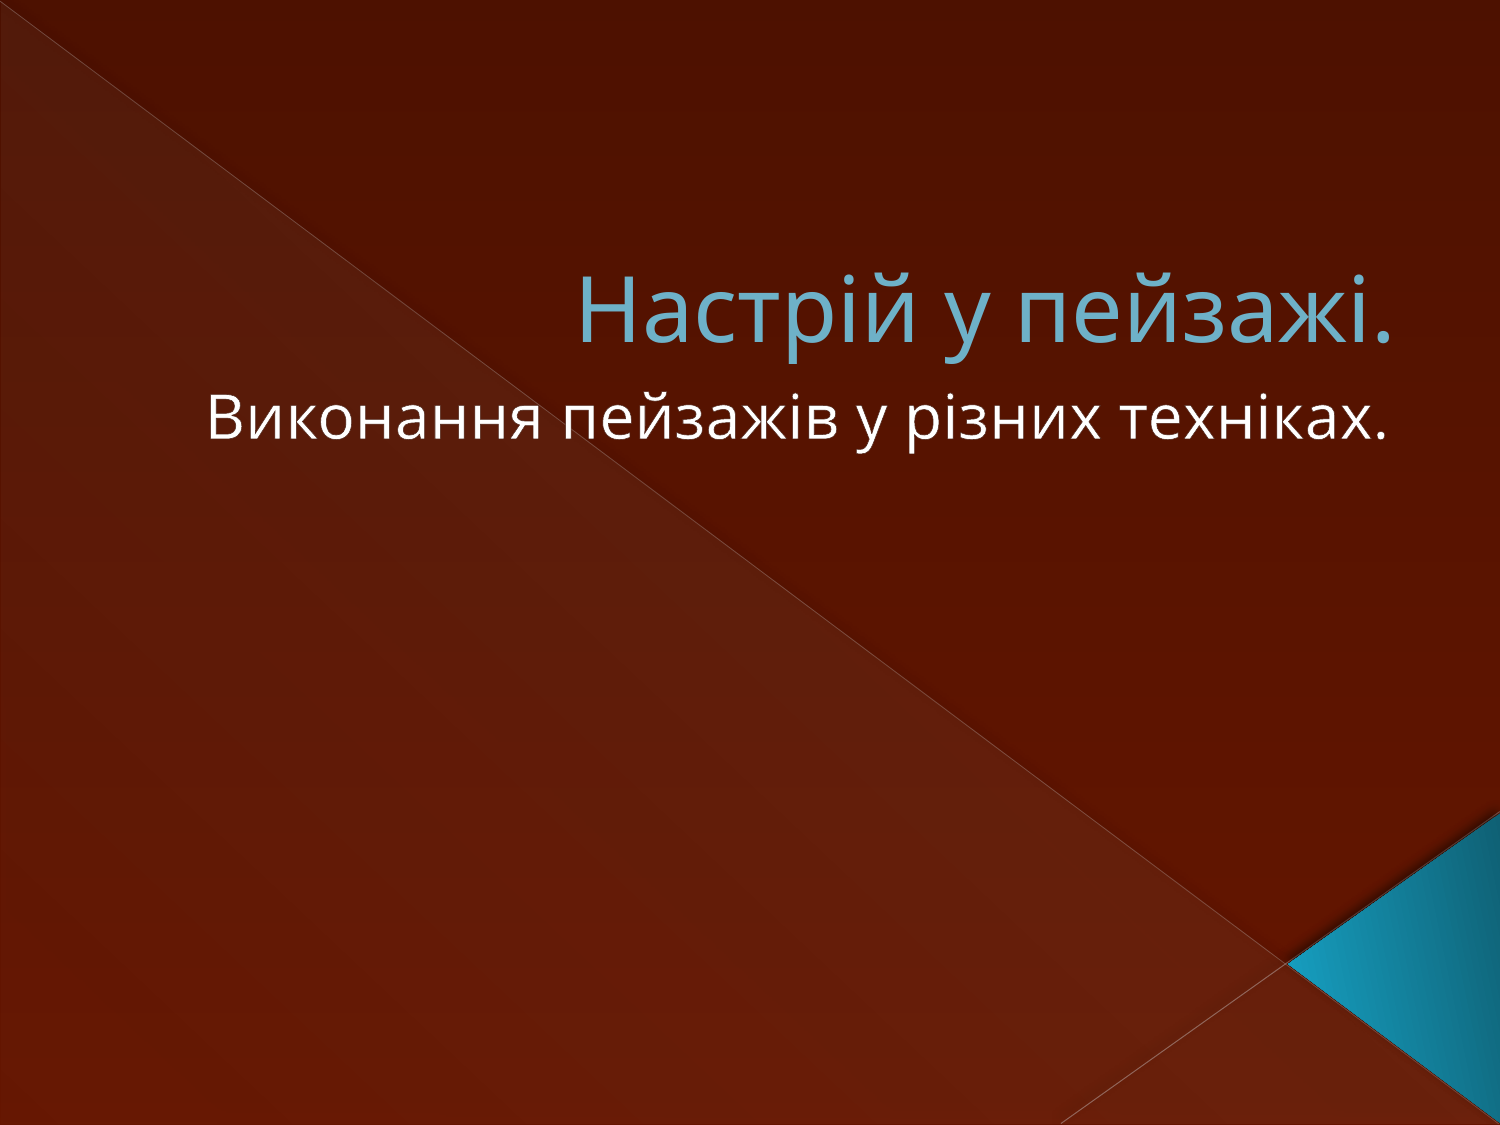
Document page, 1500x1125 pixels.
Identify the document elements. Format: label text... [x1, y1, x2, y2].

title Настрій у пейзажі. [88, 127, 1412, 369]
subtitle Виконання пейзажів у різних техніках. [88, 369, 1412, 657]
